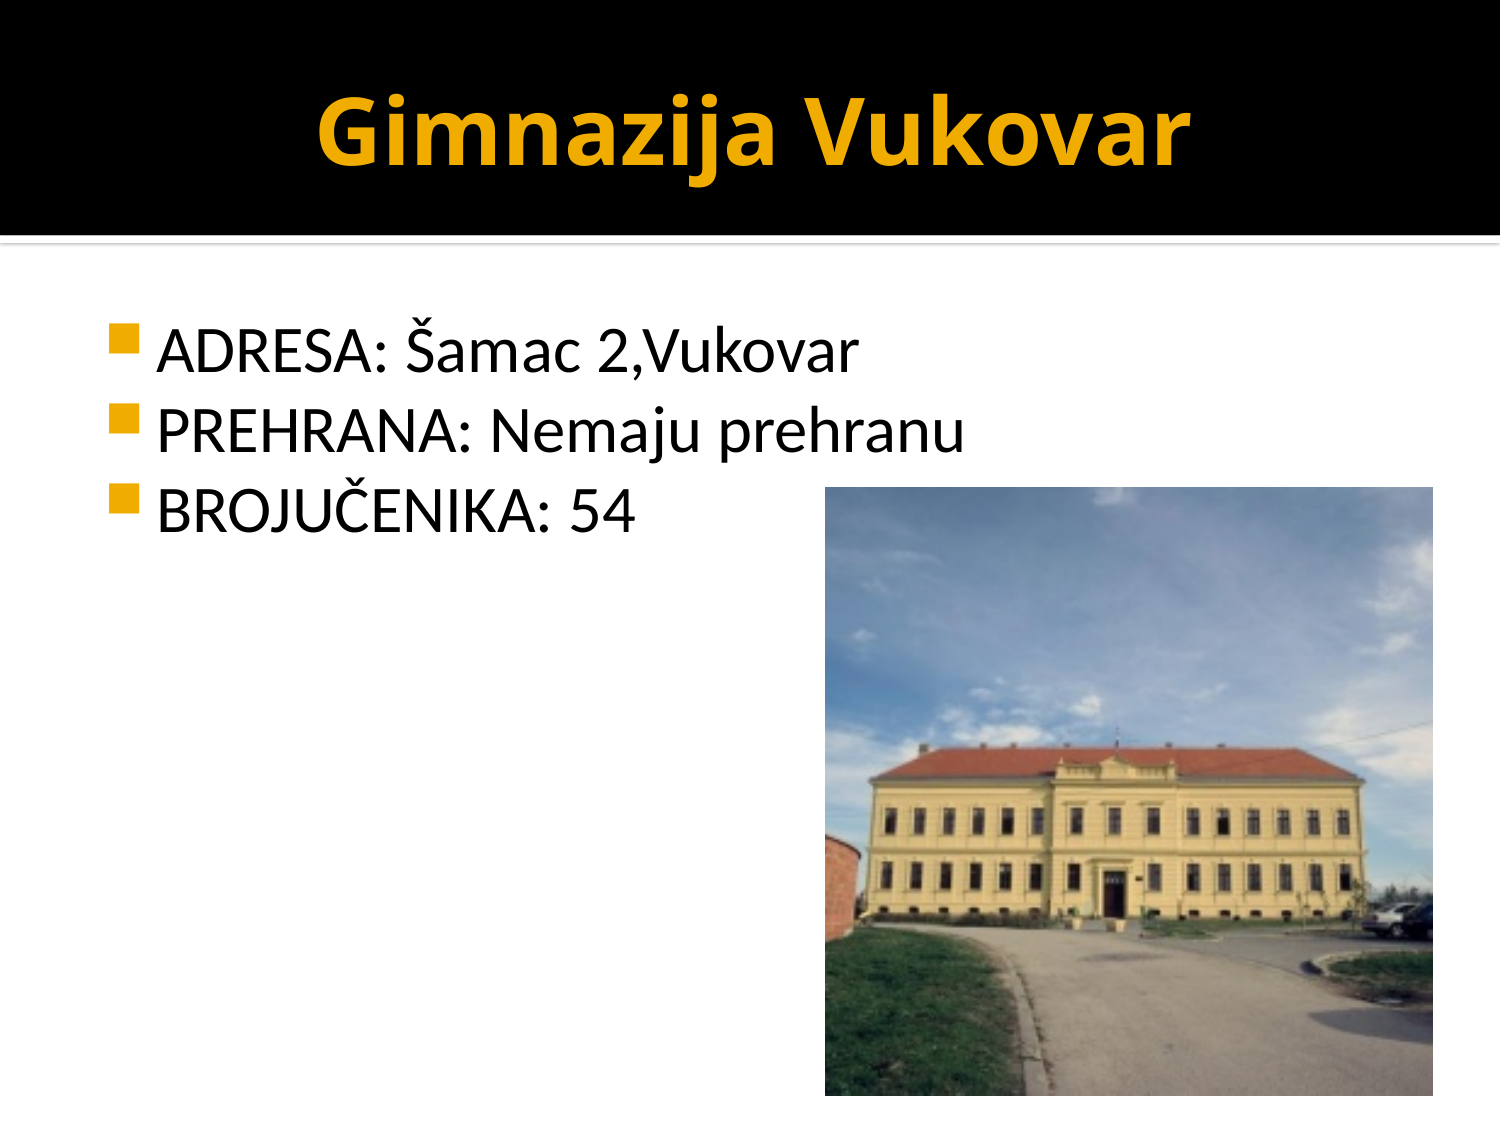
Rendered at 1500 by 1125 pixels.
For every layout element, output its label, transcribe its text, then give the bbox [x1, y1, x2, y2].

list ADRESA: Šamac 2,Vukovar PREHRANA: Nemaju prehranu BROJUČENIKA: 54 [75, 291, 1425, 1050]
picture [824, 487, 1433, 1096]
title Gimnazija Vukovar [75, 25, 1425, 231]
